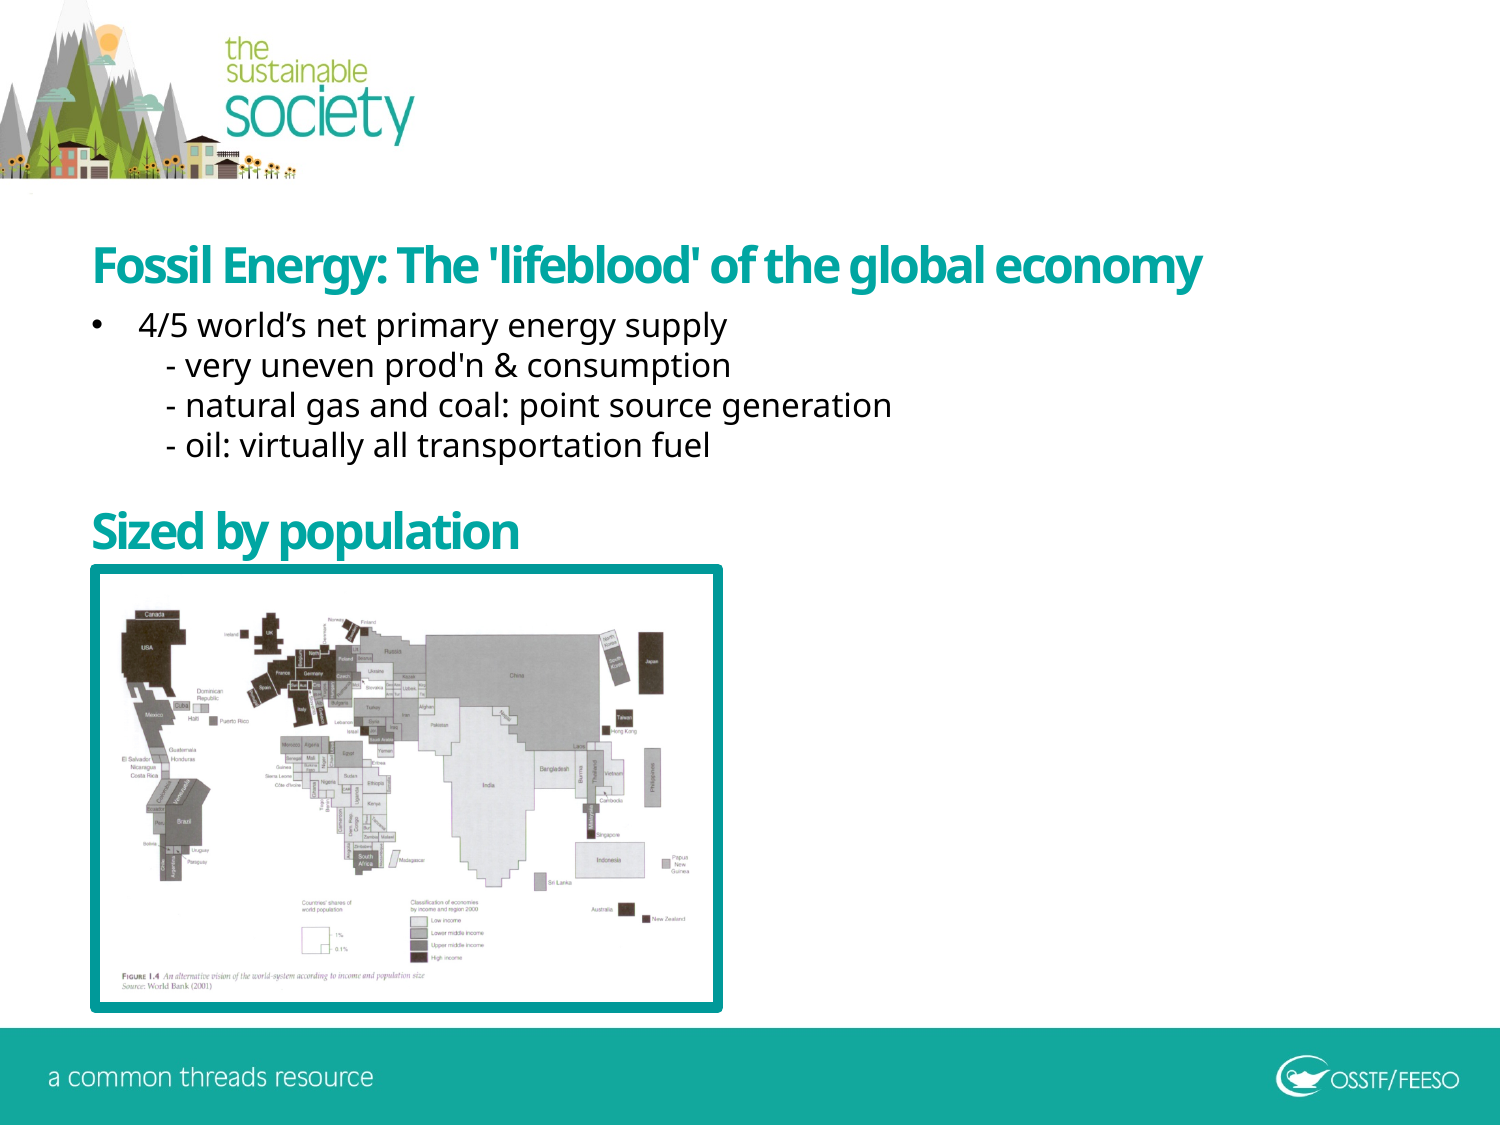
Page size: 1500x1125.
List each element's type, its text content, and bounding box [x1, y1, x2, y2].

picture [0, 0, 1500, 1125]
text_box Fossil Energy: The 'lifeblood' of the global economy [76, 219, 1412, 409]
text_box 4/5 world’s net primary energy supply - very uneven prod'n & consumption - natural gas and coal: point source generation - oil: virtually all transportation fuel [76, 409, 1263, 439]
text_box Sized by population [76, 485, 585, 575]
